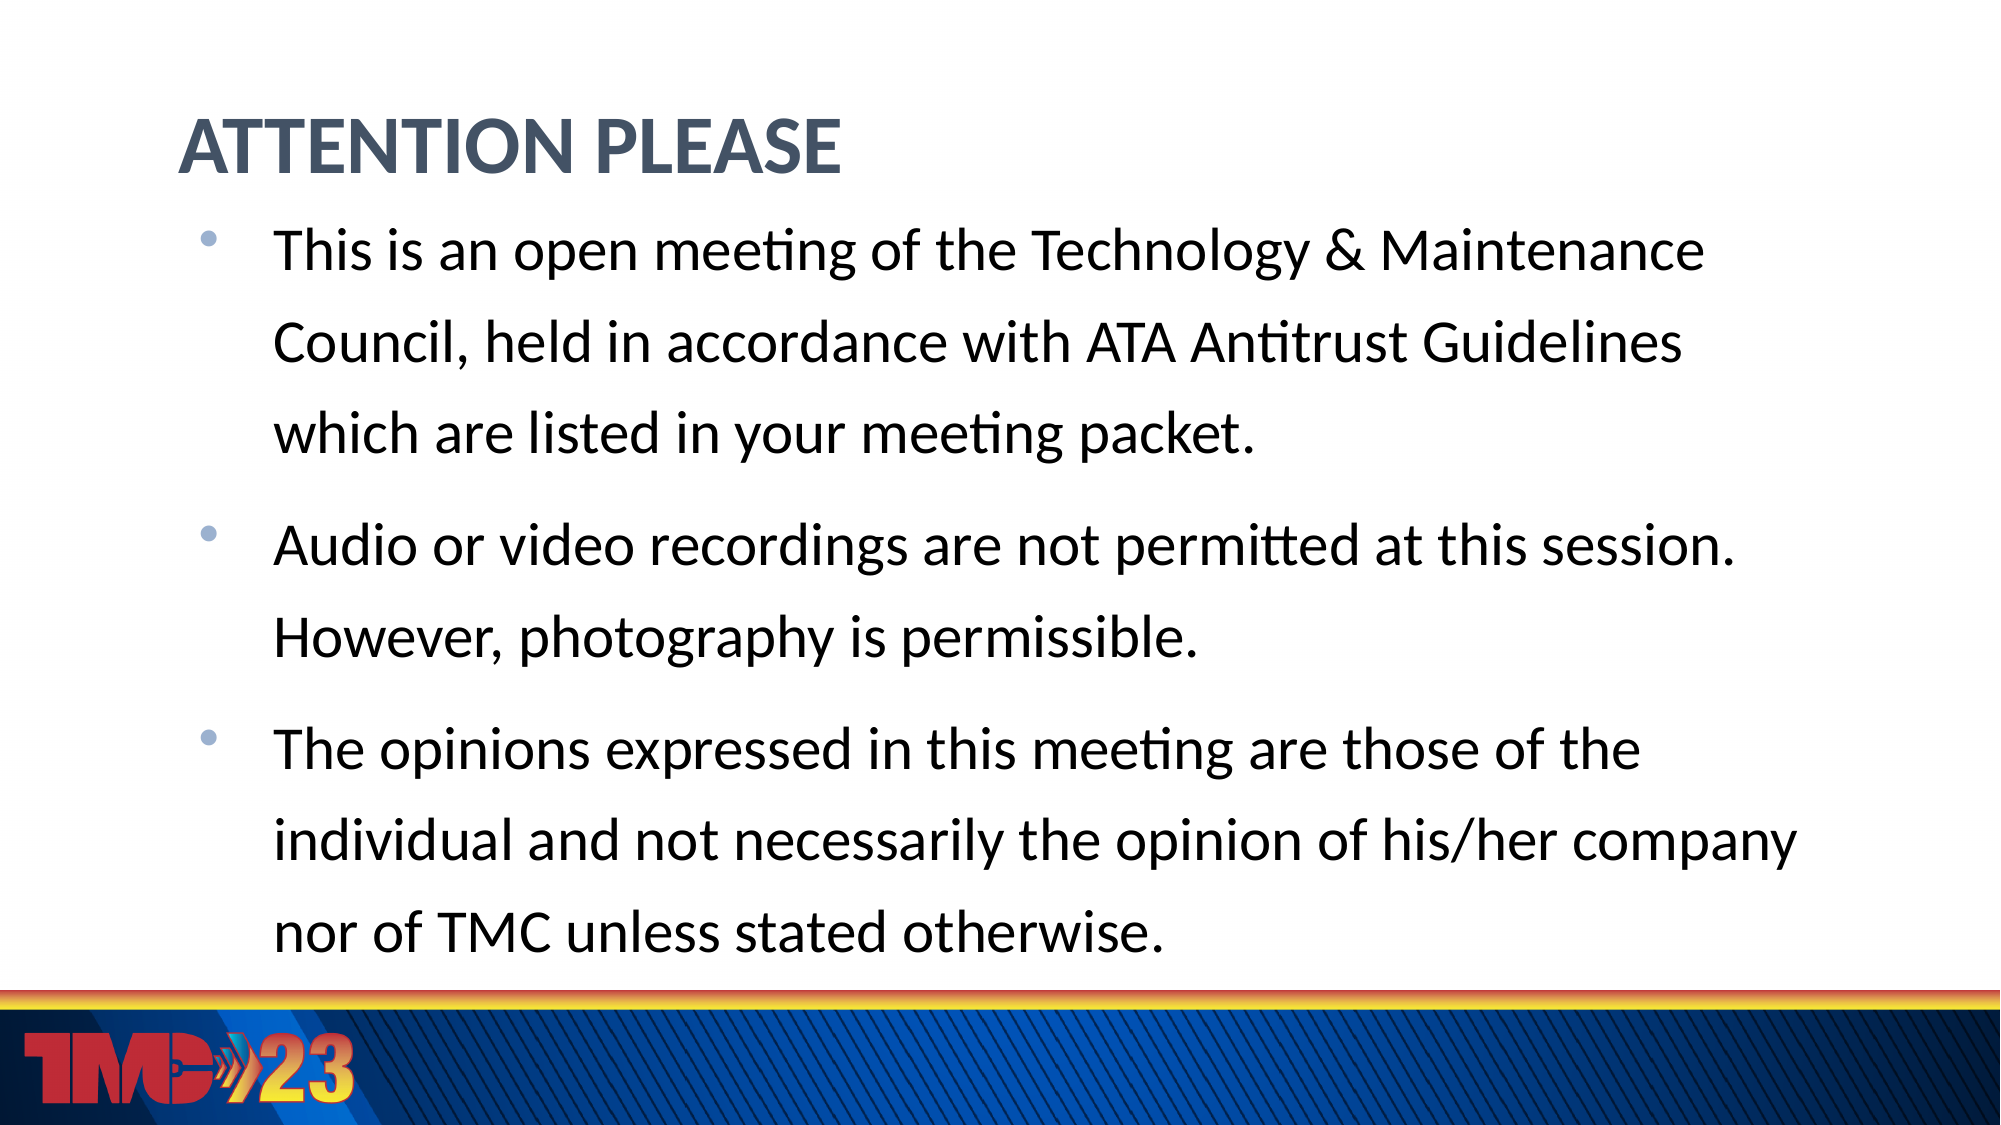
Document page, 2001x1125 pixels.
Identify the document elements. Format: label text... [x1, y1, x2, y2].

picture [0, 0, 2000, 1125]
text_box ATTENTION PLEASE [159, 52, 1848, 240]
subtitle This is an open meeting of the Technology & Maintenance Council, held in accordance with ATA Antitrust Guidelines which are listed in your meeting packet. Audio or video recordings are not permitted at this session. However, photography is permissible. The opinions expressed in this meeting are those of the individual and not necessarily the opinion of his/her company nor of TMC unless stated otherwise. [178, 181, 1850, 1000]
